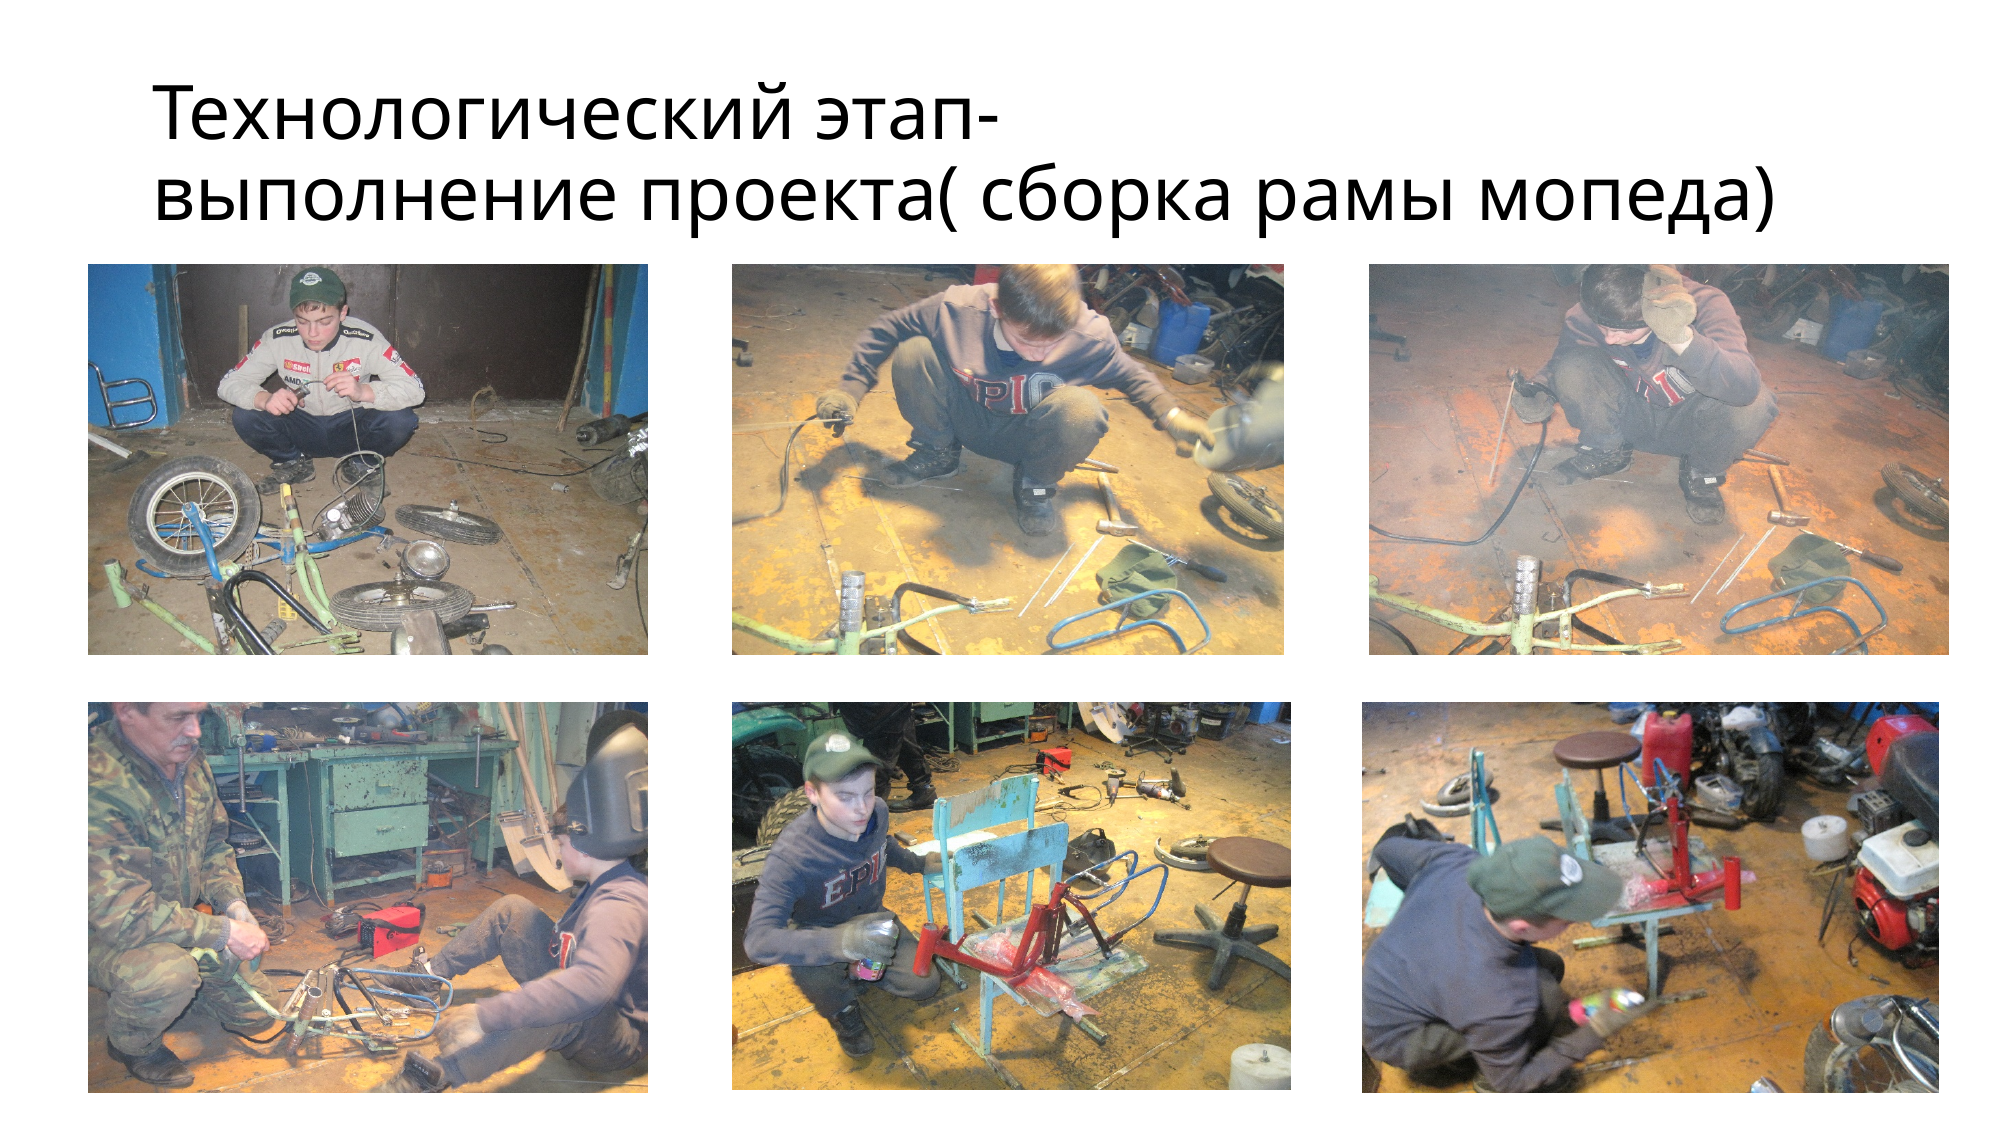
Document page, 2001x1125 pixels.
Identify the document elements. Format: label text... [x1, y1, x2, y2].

picture [88, 702, 648, 1093]
title Технологический этап- выполнение проекта( сборка рамы мопеда) [137, 47, 1863, 265]
picture [732, 264, 1284, 655]
picture [88, 264, 648, 655]
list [1369, 264, 1949, 655]
picture [1362, 702, 1939, 1093]
picture [732, 702, 1291, 1090]
